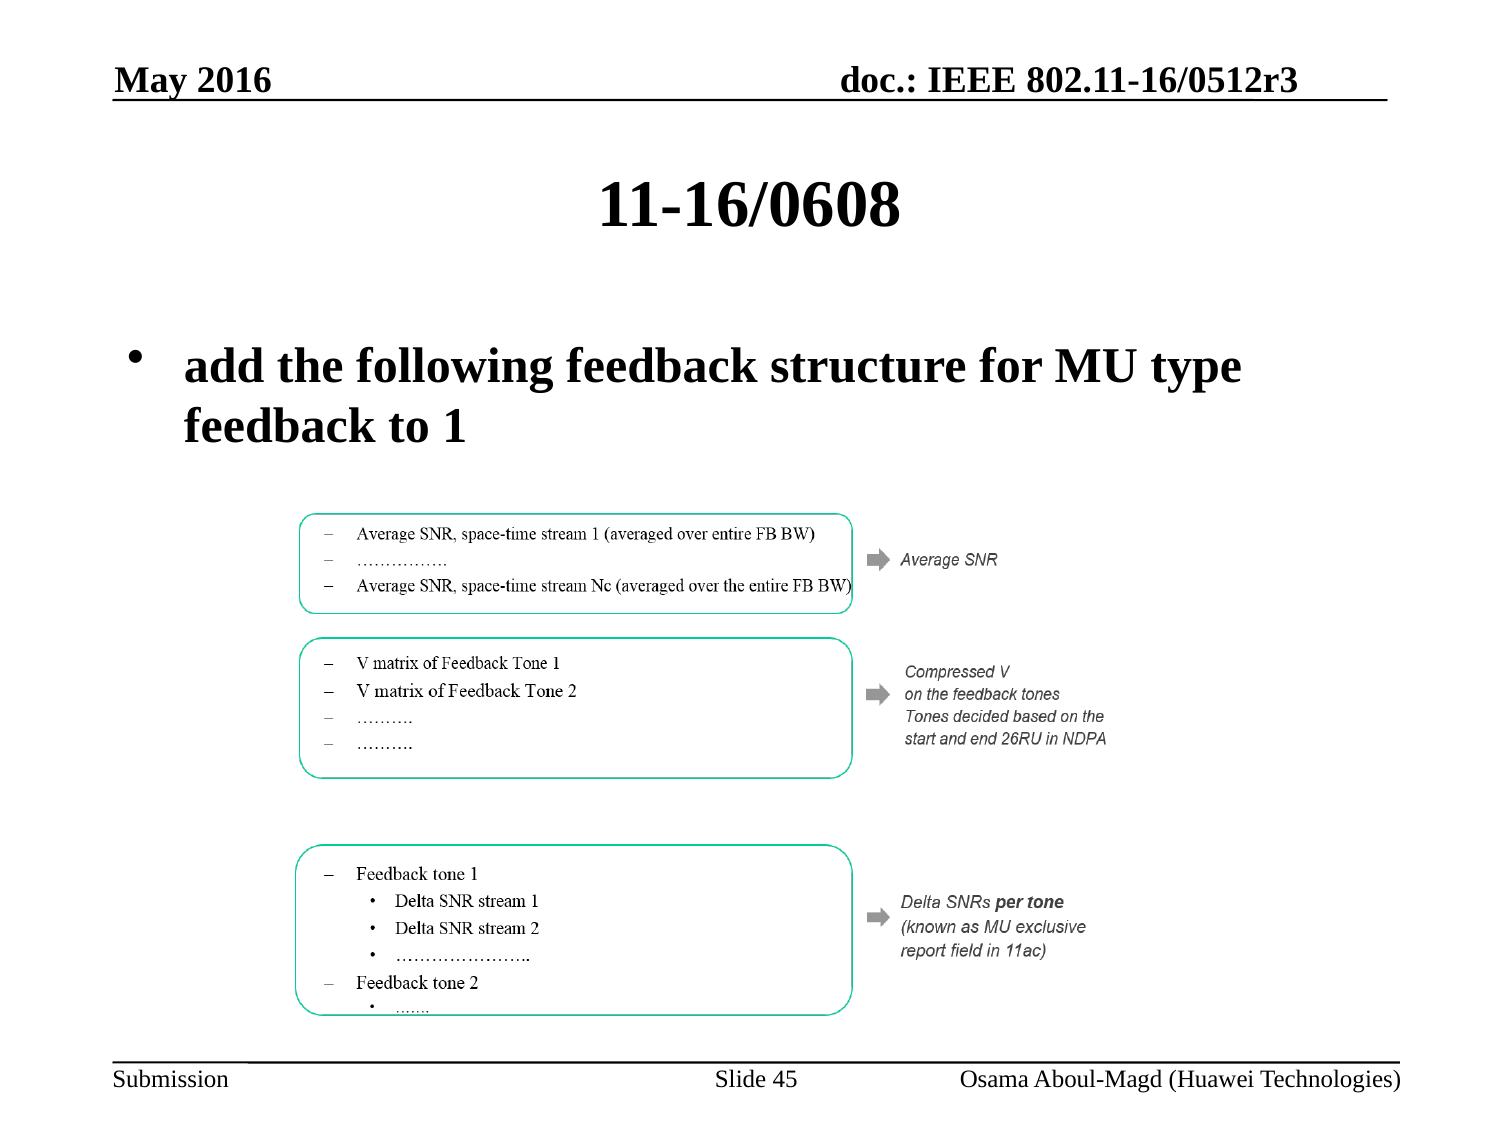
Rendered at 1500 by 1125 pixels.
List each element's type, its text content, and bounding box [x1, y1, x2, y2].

list add the following feedback structure for MU type feedback to 1 [112, 324, 1388, 475]
slide_number Slide 45 [712, 1061, 800, 1093]
title 11-16/0608 [112, 112, 1388, 288]
footer Osama Aboul-Magd (Huawei Technologies) [831, 1061, 1402, 1093]
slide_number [114, 54, 309, 101]
picture [262, 494, 1188, 1026]
